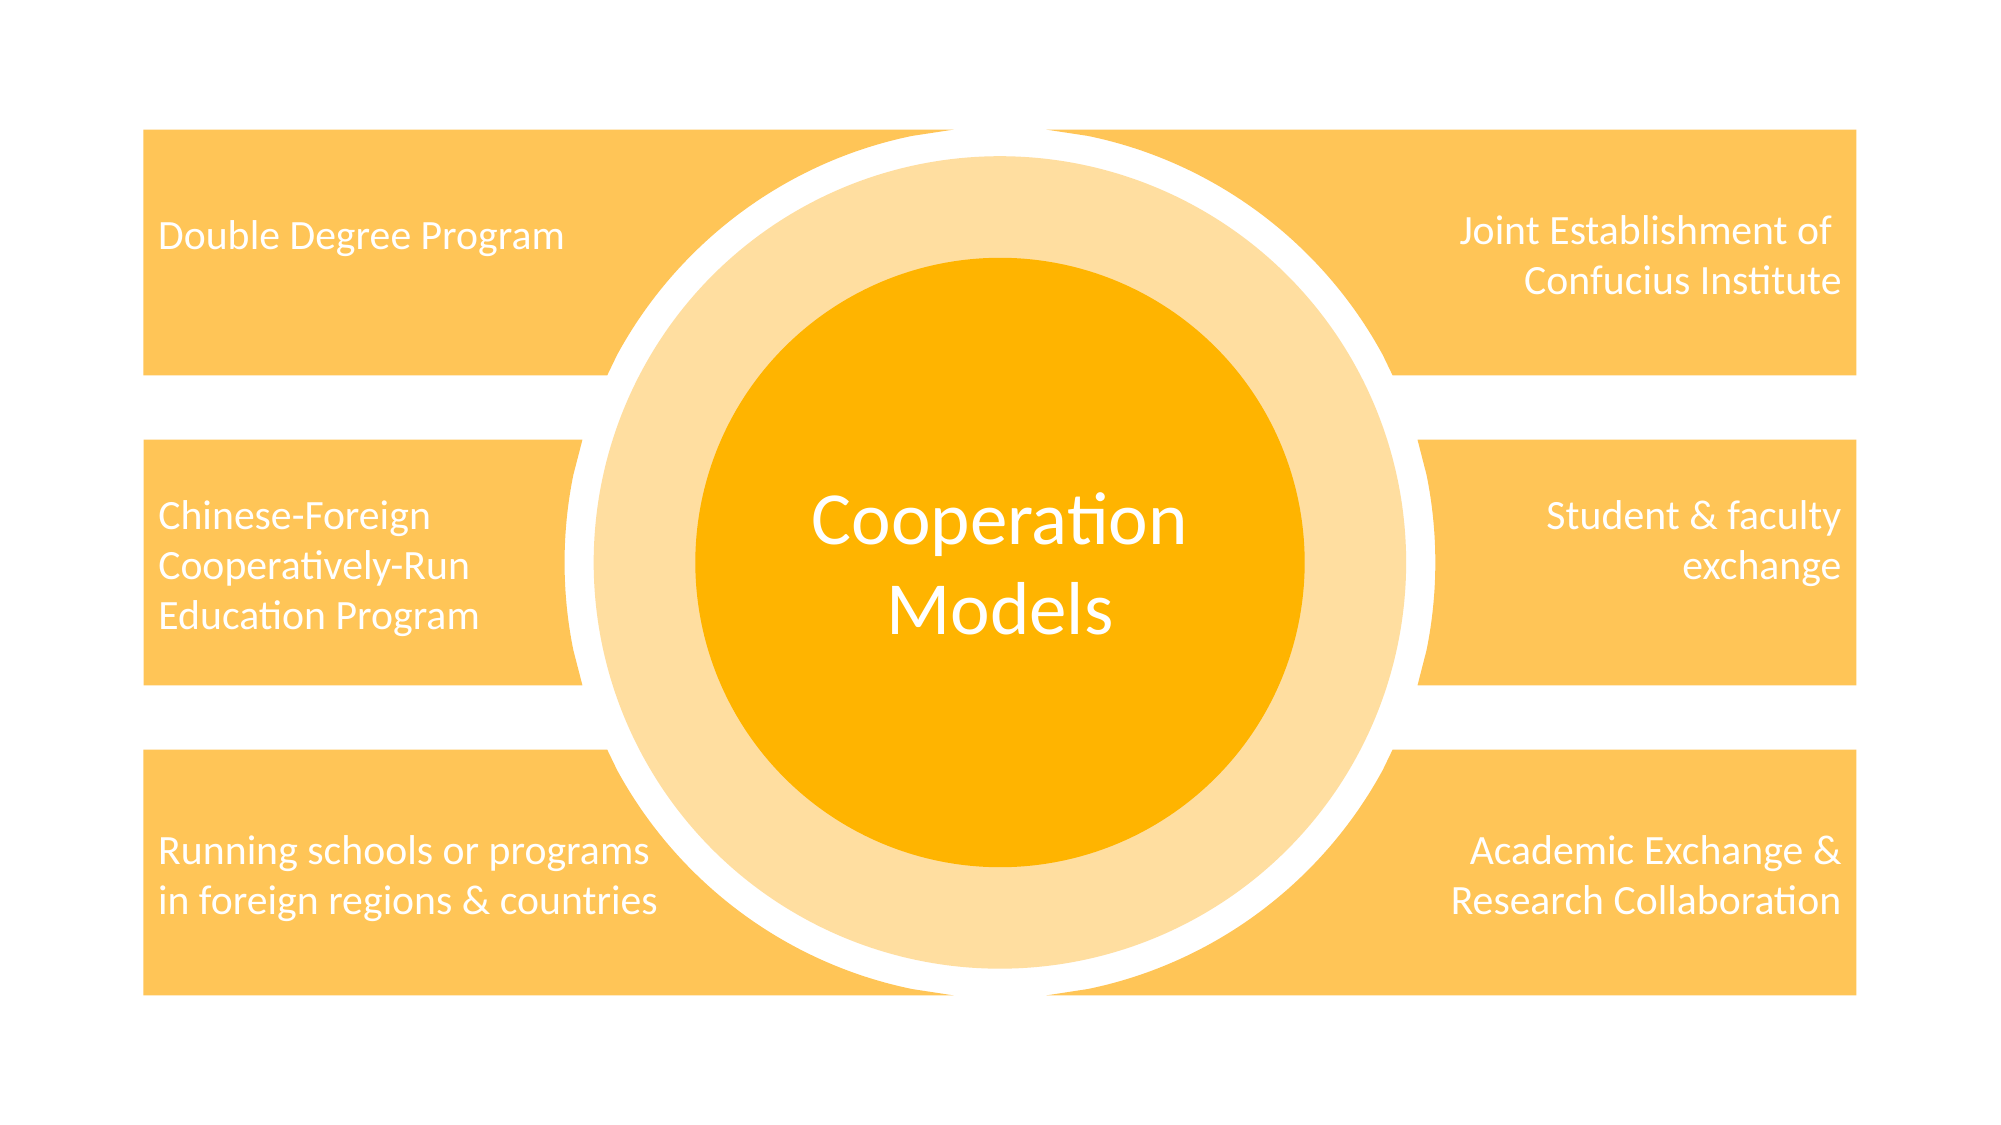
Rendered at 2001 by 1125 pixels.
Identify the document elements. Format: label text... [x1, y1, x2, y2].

text_box Double Degree Program [142, 128, 954, 377]
text_box Academic Exchange & Research Collaboration [1045, 748, 1858, 997]
text_box [694, 256, 1306, 869]
text_box Chinese-Foreign Cooperatively-Run Education Program [142, 438, 584, 687]
text_box Student & faculty exchange [1416, 438, 1858, 687]
text_box Running schools or programs in foreign regions & countries [142, 748, 954, 997]
text_box [592, 155, 1408, 970]
text_box Cooperation Models [778, 461, 1222, 657]
text_box Joint Establishment of Confucius Institute [1045, 128, 1858, 377]
